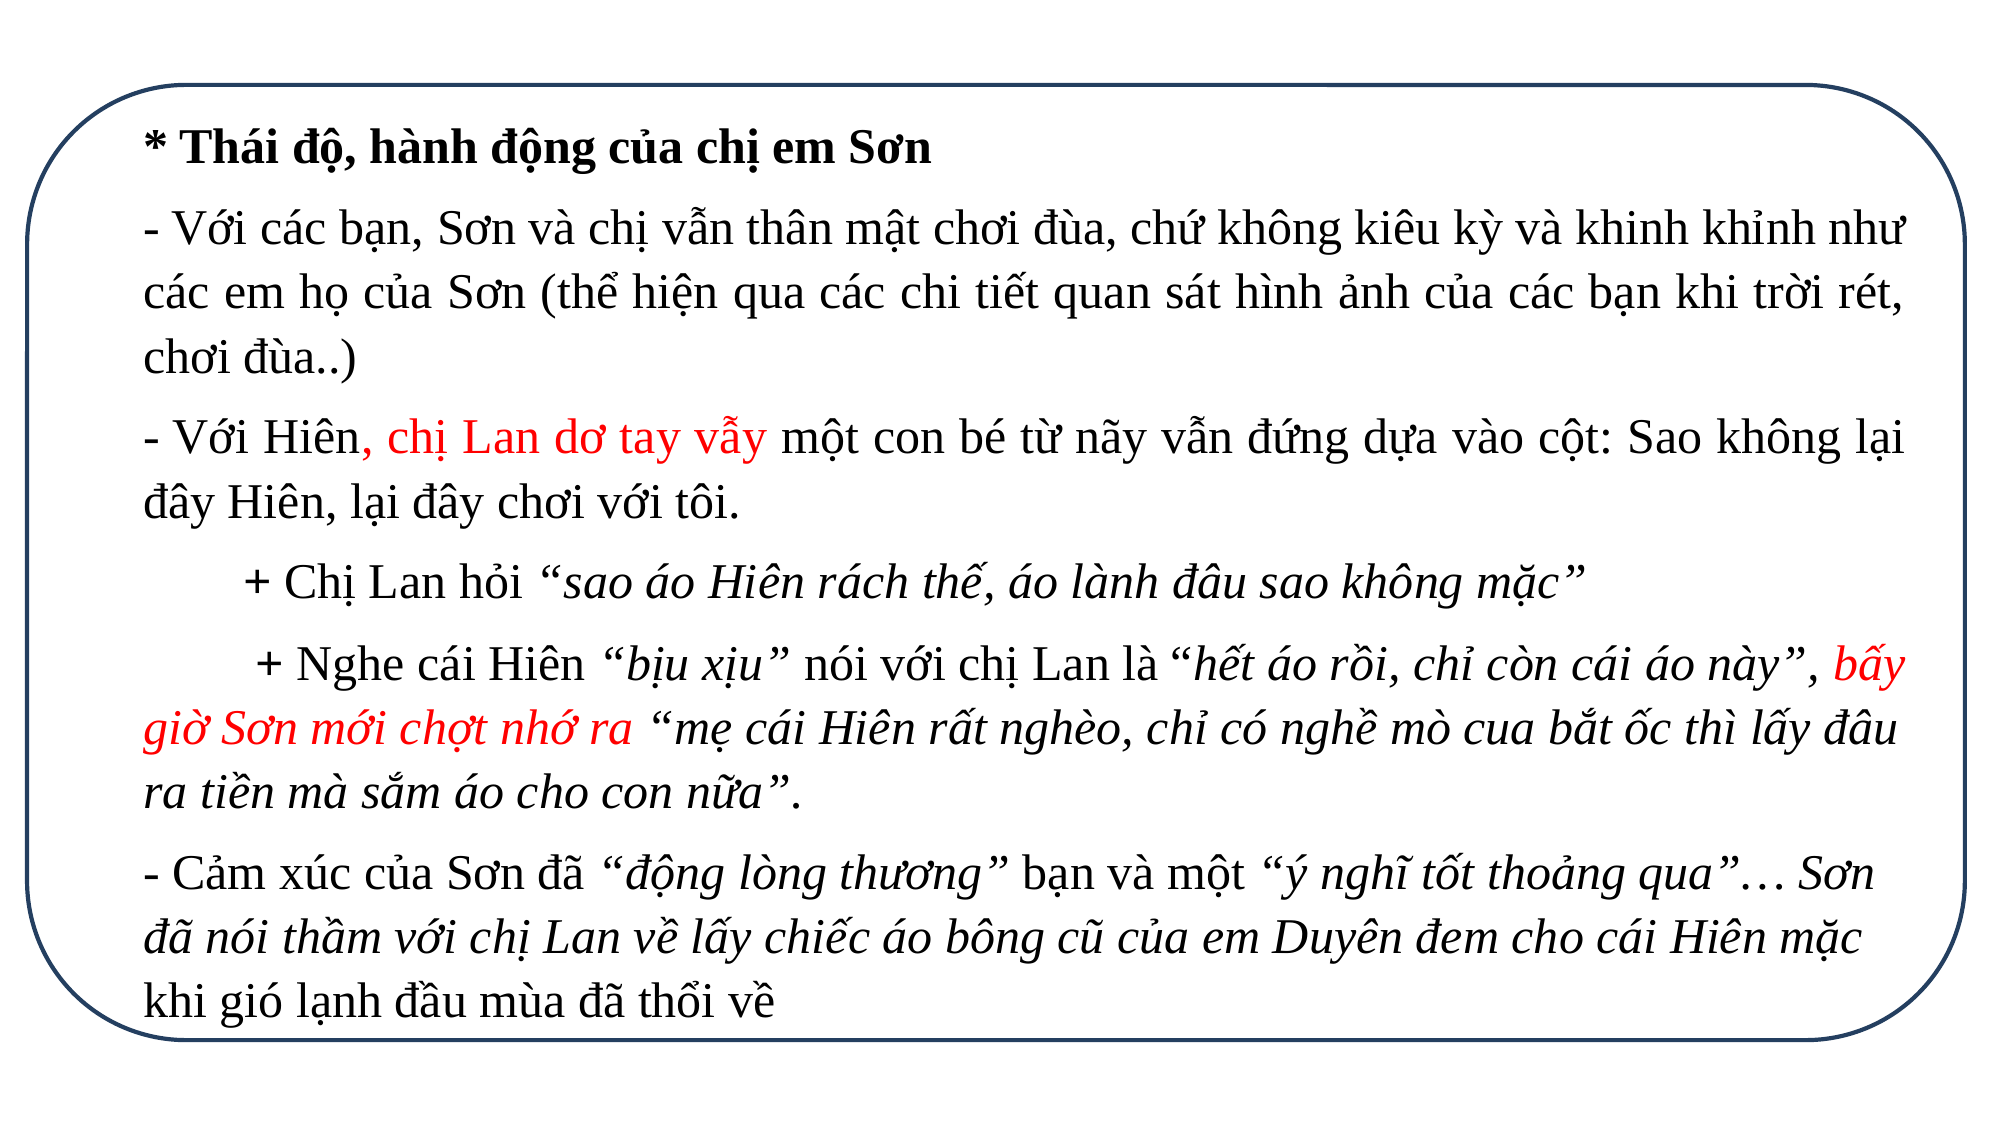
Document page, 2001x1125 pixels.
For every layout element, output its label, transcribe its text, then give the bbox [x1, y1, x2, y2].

text_box * Thái độ, hành động của chị em Sơn - Với các bạn, Sơn và chị vẫn thân mật chơi đùa, chứ không kiêu kỳ và khinh khỉnh như các em họ của Sơn (thể hiện qua các chi tiết quan sát hình ảnh của các bạn khi trời rét, chơi đùa..) - Với Hiên, chị Lan dơ tay vẫy một con bé từ nãy vẫn đứng dựa vào cột: Sao không lại đây Hiên, lại đây chơi với tôi. + Chị Lan hỏi “sao áo Hiên rách thế, áo lành đâu sao không mặc” + Nghe cái Hiên “bịu xịu” nói với chị Lan là “hết áo rồi, chỉ còn cái áo này”, bấy giờ Sơn mới chợt nhớ ra “mẹ cái Hiên rất nghèo, chỉ có nghề mò cua bắt ốc thì lấy đâu ra tiền mà sắm áo cho con nữa”. - Cảm xúc của Sơn đã “động lòng thương” bạn và một “ý nghĩ tốt thoảng qua”… Sơn đã nói thầm với chị Lan về lấy chiếc áo bông cũ của em Duyên đem cho cái Hiên mặc khi gió lạnh đầu mùa đã thổi về [128, 102, 1922, 1035]
text_box [1922, 135, 1965, 990]
text_box [146, 1035, 1846, 1041]
text_box [27, 84, 1878, 1030]
